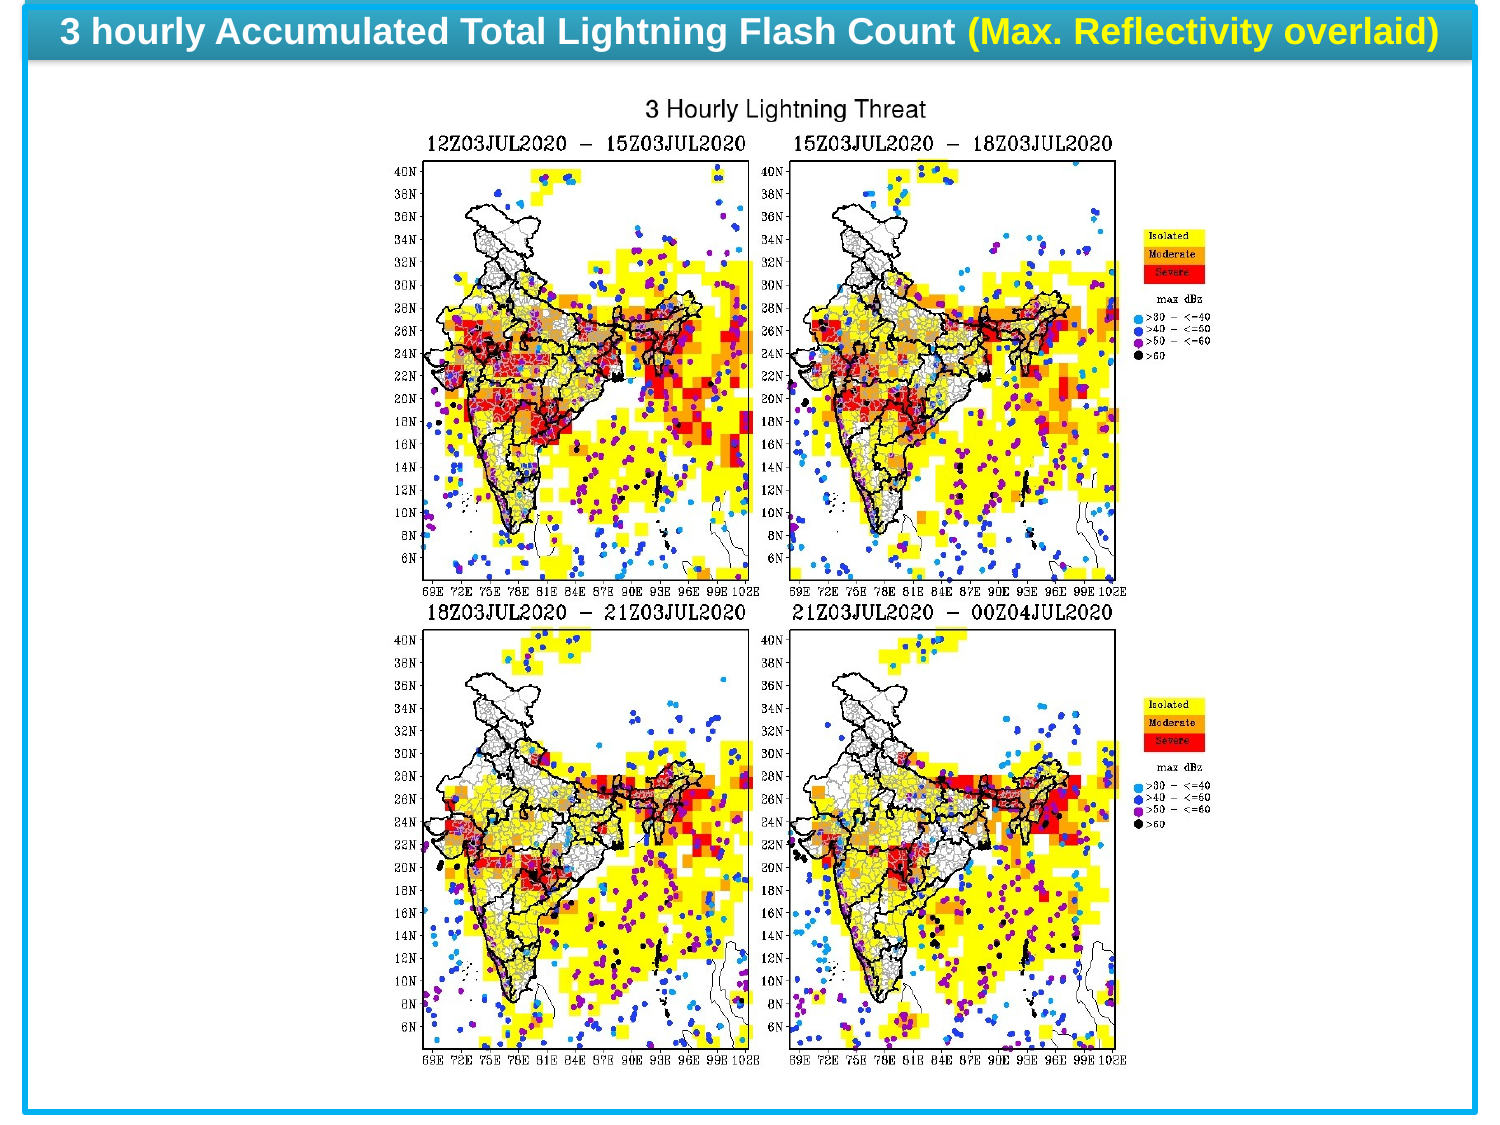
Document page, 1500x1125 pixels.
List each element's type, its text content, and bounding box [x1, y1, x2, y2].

text_box [23, 5, 1477, 1114]
text_box 3 hourly Accumulated Total Lightning Flash Count (Max. Reflectivity overlaid) [24, 0, 1475, 5]
picture [388, 93, 1212, 1069]
